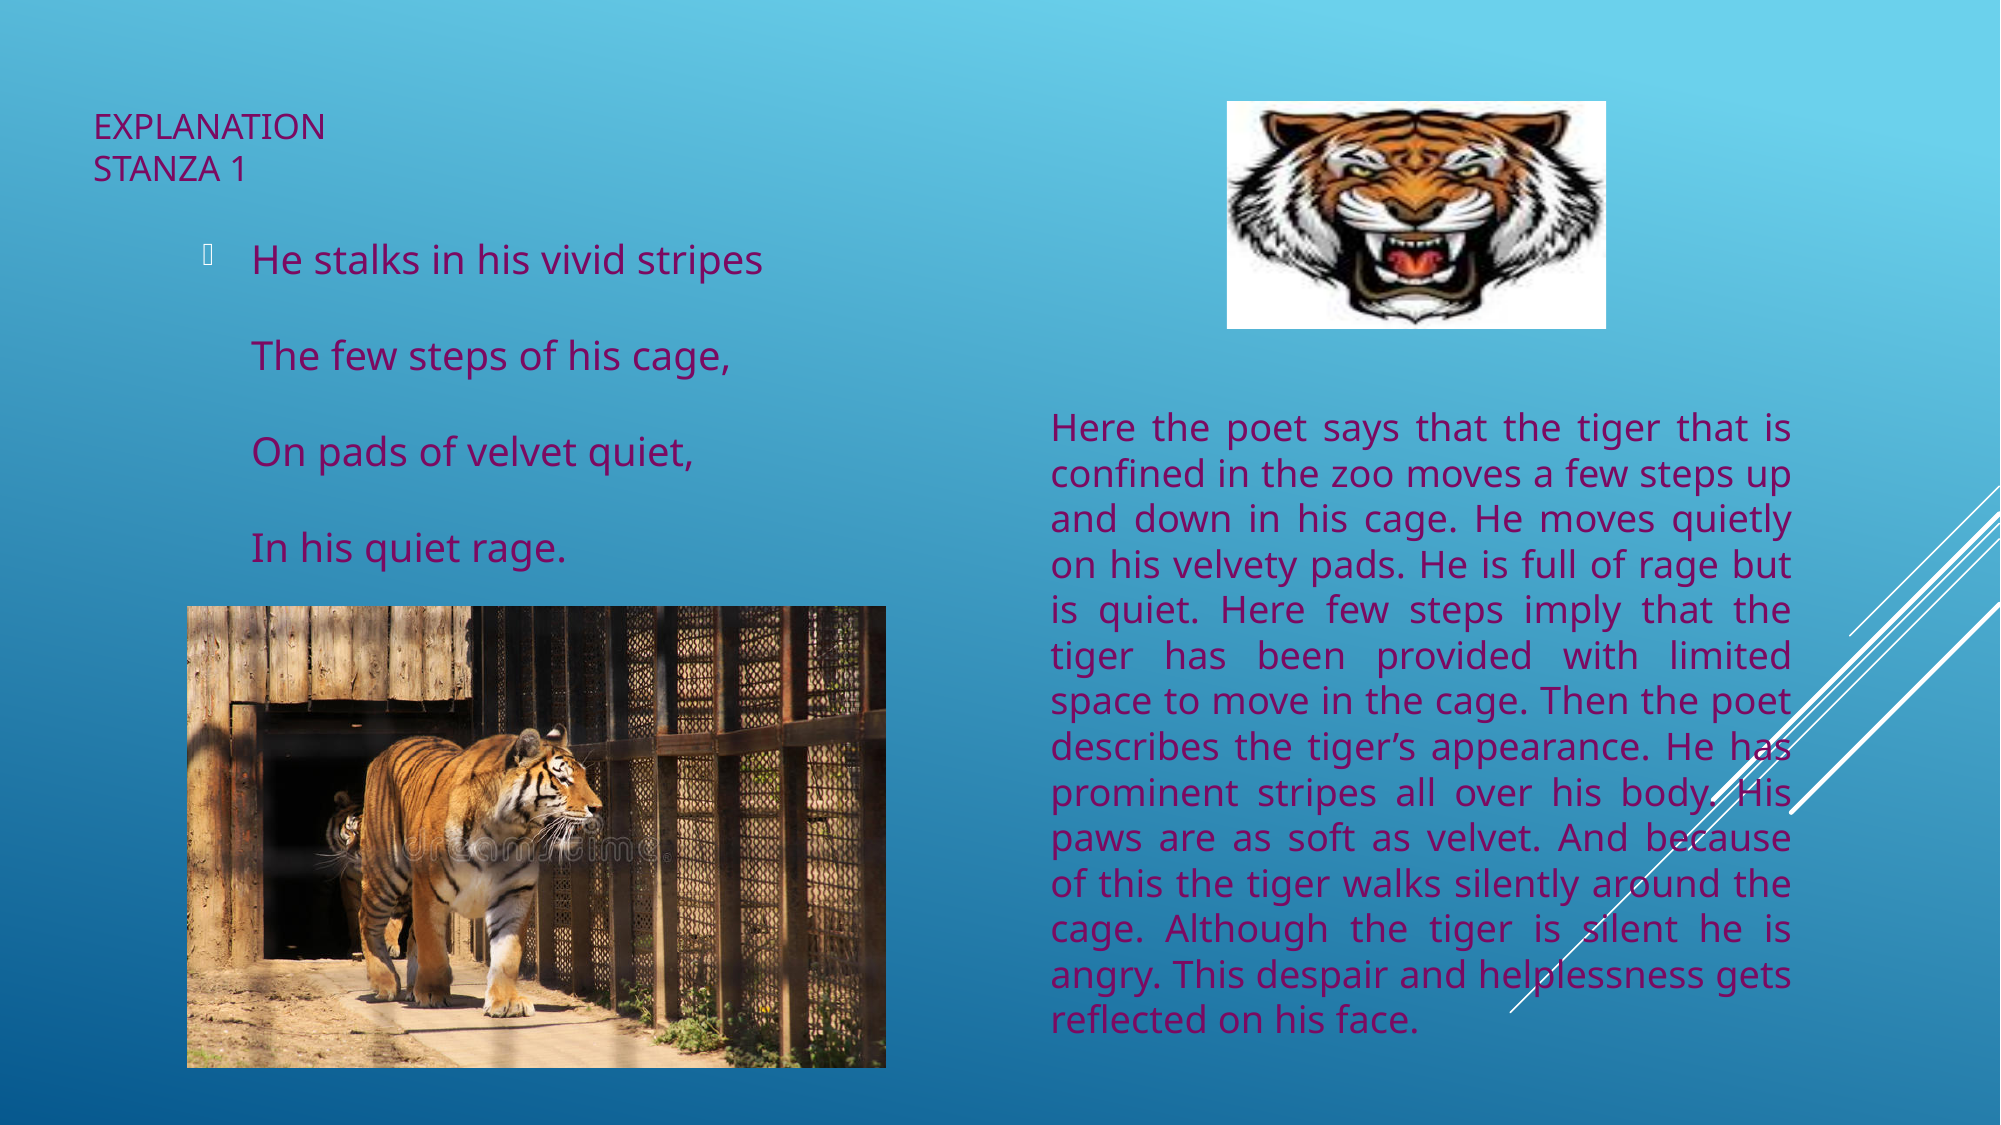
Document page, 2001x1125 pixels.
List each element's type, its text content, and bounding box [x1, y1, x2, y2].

list He stalks in his vivid stripes The few steps of his cage, On pads of velvet quiet, In his quiet rage. [187, 226, 824, 579]
picture [1226, 101, 1607, 329]
list Here the poet says that the tiger that is confined in the zoo moves a few steps up and down in his cage. He moves quietly on his velvety pads. He is full of rage but is quiet. Here few steps imply that the tiger has been provided with limited space to move in the cage. Then the poet describes the tiger’s appearance. He has prominent stripes all over his body. His paws are as soft as velvet. And because of this the tiger walks silently around the cage. Although the tiger is silent he is angry. This despair and helplessness gets reflected on his face. [1028, 378, 1809, 1068]
picture [187, 605, 887, 1068]
title EXPLANATION STANZA 1 [78, 93, 343, 199]
